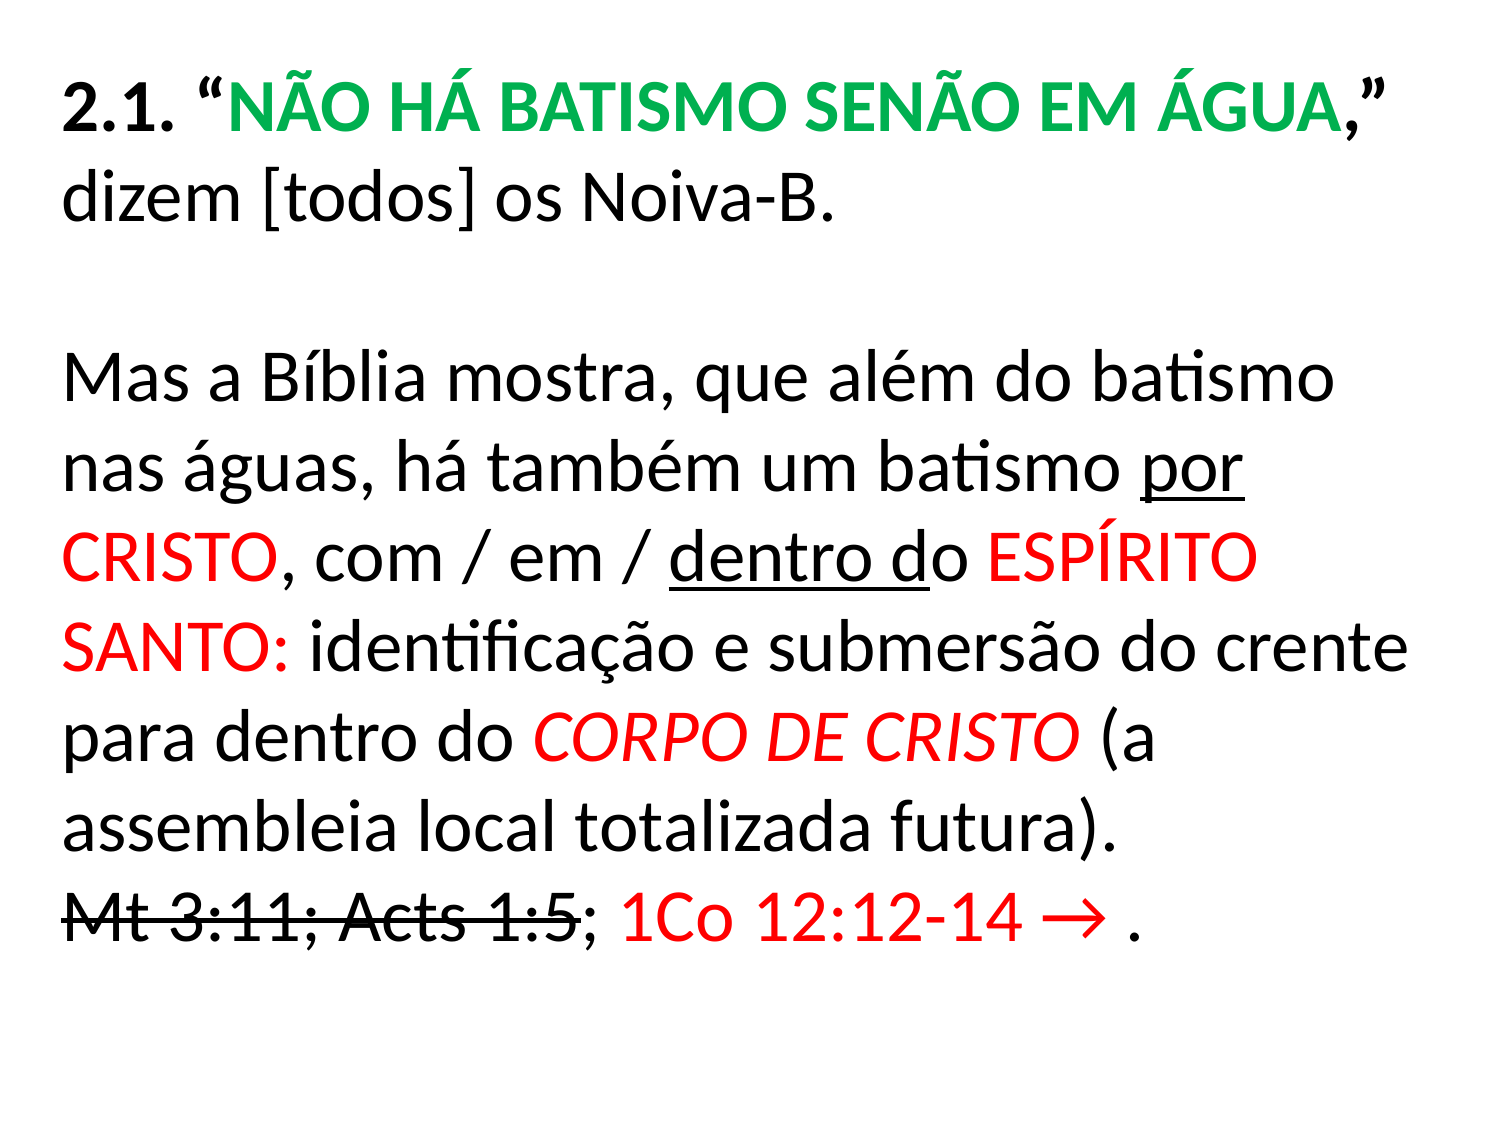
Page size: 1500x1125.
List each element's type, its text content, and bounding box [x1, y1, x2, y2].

text_box 2.1. “NÃO HÁ BATISMO SENÃO EM ÁGUA,” dizem [todos] os Noiva-B. Mas a Bíblia mostra, que além do batismo nas águas, há também um batismo por CRISTO, com / em / dentro do ESPÍRITO SANTO: identificação e submersão do crente para dentro do CORPO DE CRISTO (a assembleia local totalizada futura). Mt 3:11; Acts 1:5; 1Co 12:12-14 → . [46, 49, 1448, 965]
